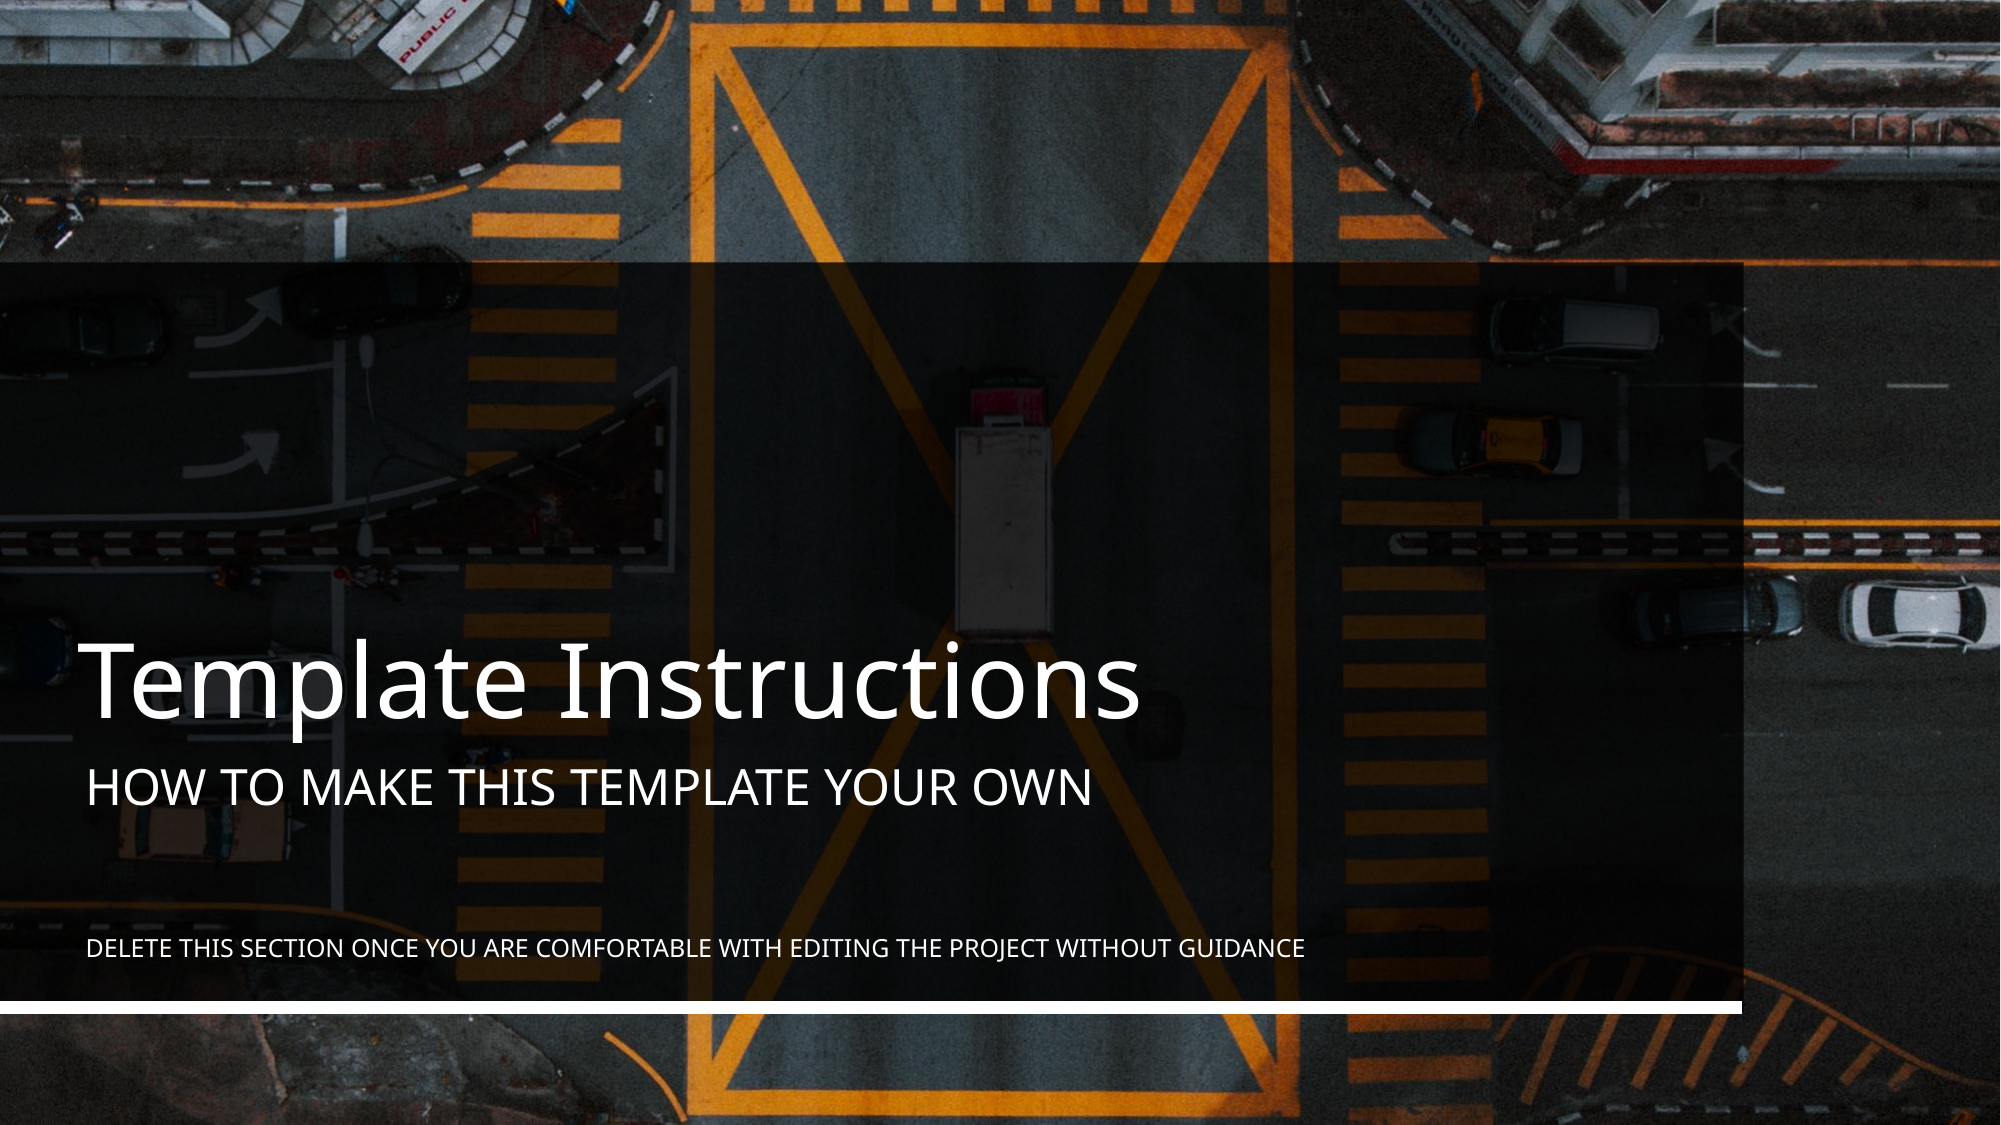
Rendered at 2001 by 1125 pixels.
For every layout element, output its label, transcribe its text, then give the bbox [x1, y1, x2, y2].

text_box DELETE THIS SECTION ONCE YOU ARE COMFORTABLE WITH EDITING THE PROJECT WITHOUT GUIDANCE [70, 924, 1357, 985]
list HOW TO MAKE THIS TEMPLATE YOUR OWN [70, 755, 1468, 841]
picture [0, 0, 2001, 1125]
title Template Instructions [62, 308, 1460, 749]
